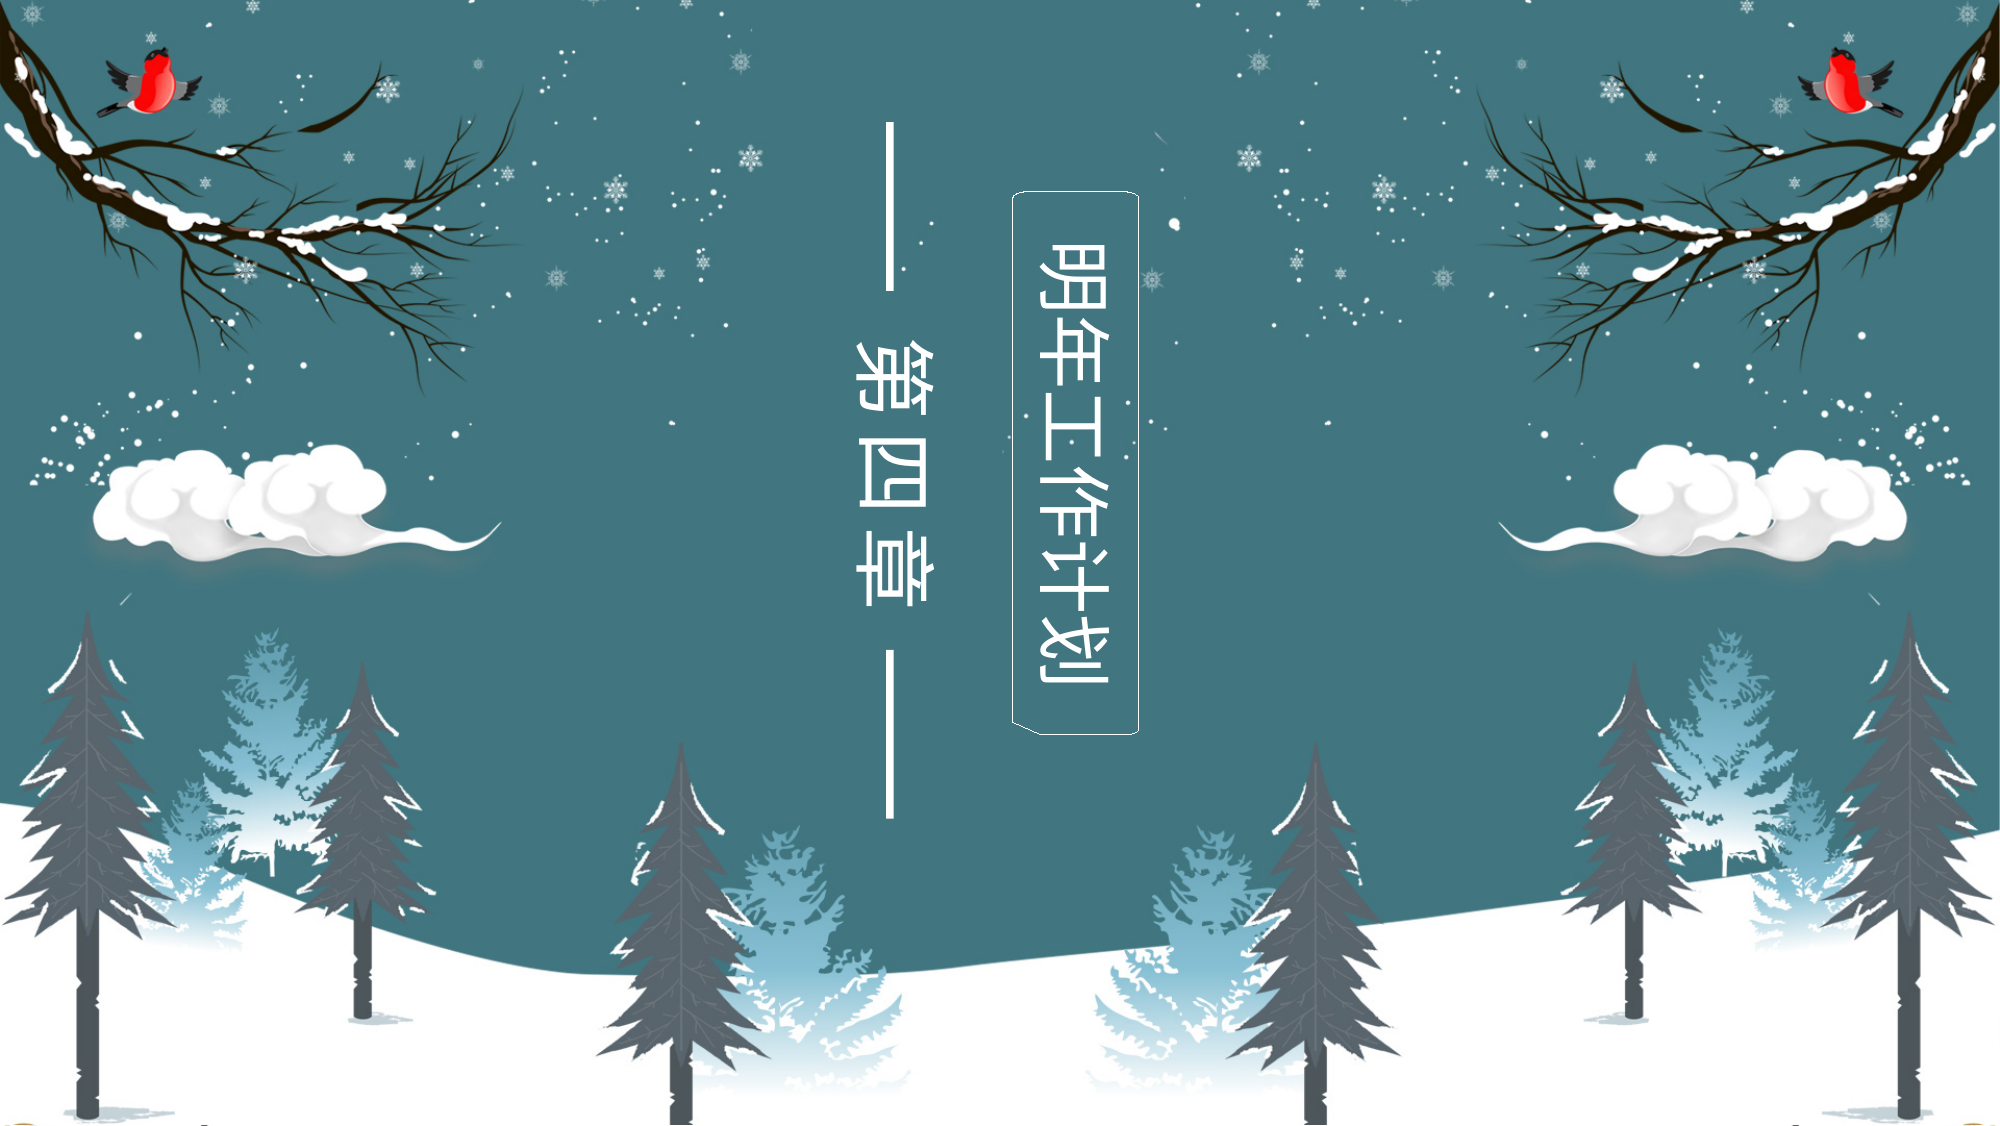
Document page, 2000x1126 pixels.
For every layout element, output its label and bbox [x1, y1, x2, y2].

text_box [1144, 404, 1238, 537]
text_box [1012, 191, 1140, 737]
text_box [539, 404, 1007, 537]
picture [0, 0, 2000, 1126]
